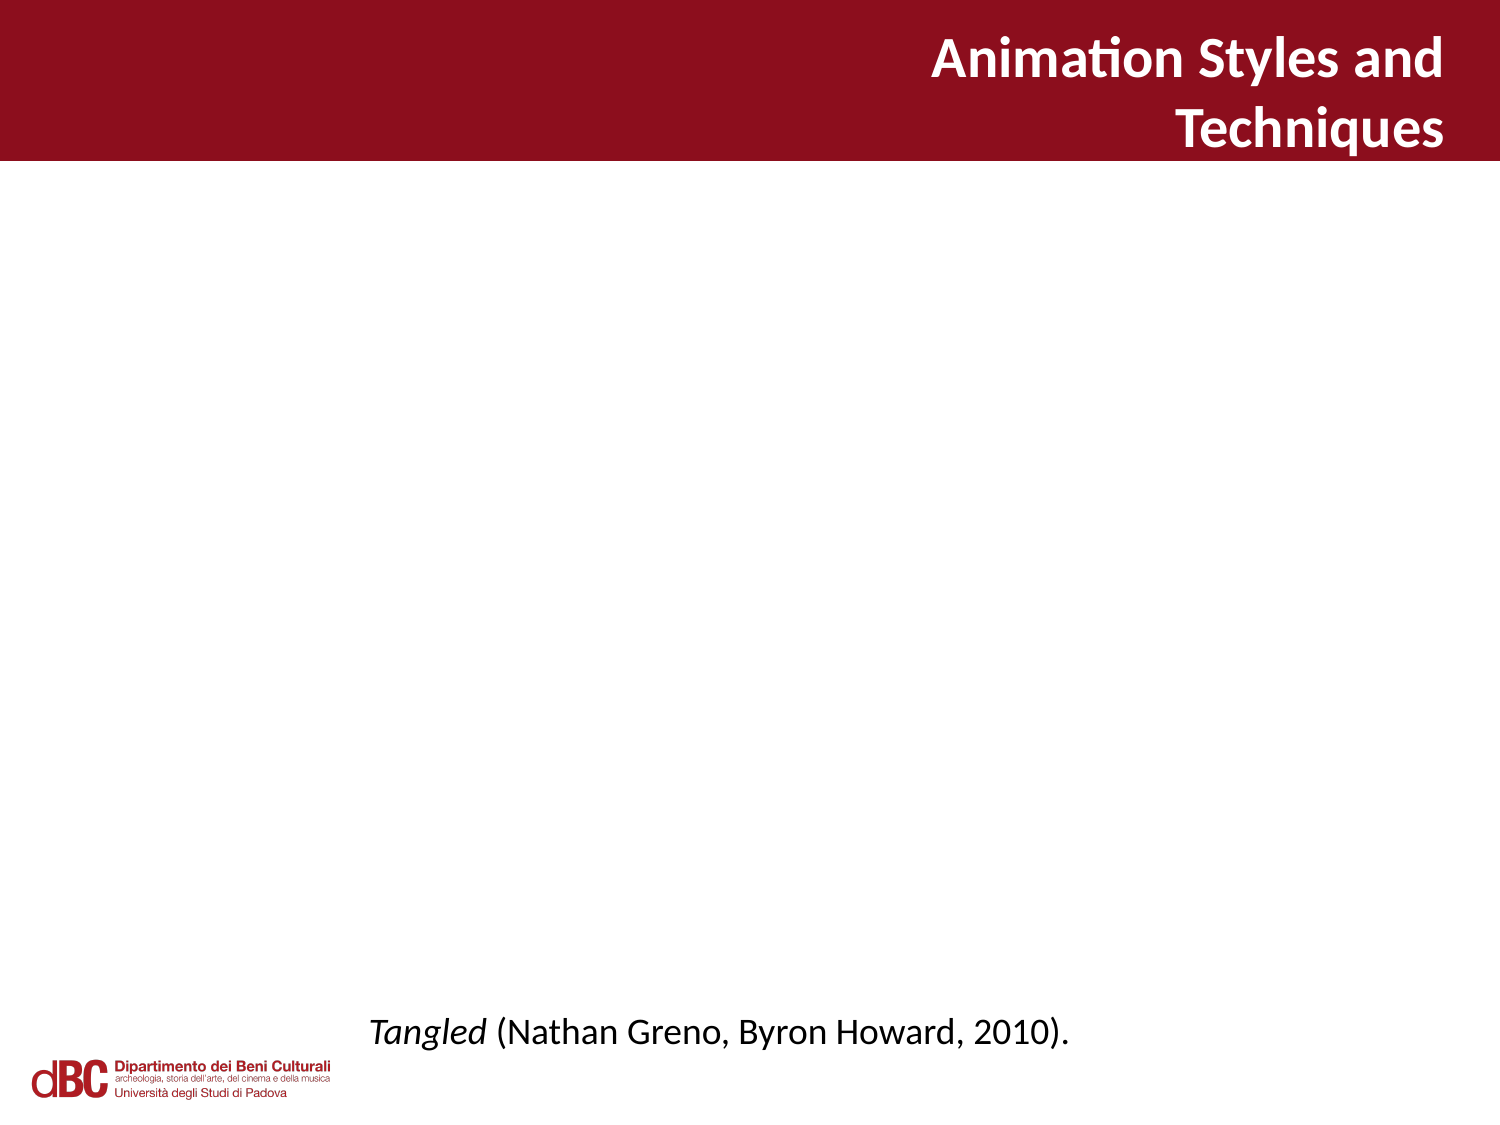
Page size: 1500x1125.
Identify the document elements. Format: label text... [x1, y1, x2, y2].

text_box Tangled (Nathan Greno, Byron Howard, 2010). [361, 999, 1079, 1060]
text_box [0, 0, 1500, 161]
picture [29, 1058, 337, 1104]
text_box Animation Styles and Techniques Styles: A Brief Survey [649, 19, 1445, 125]
